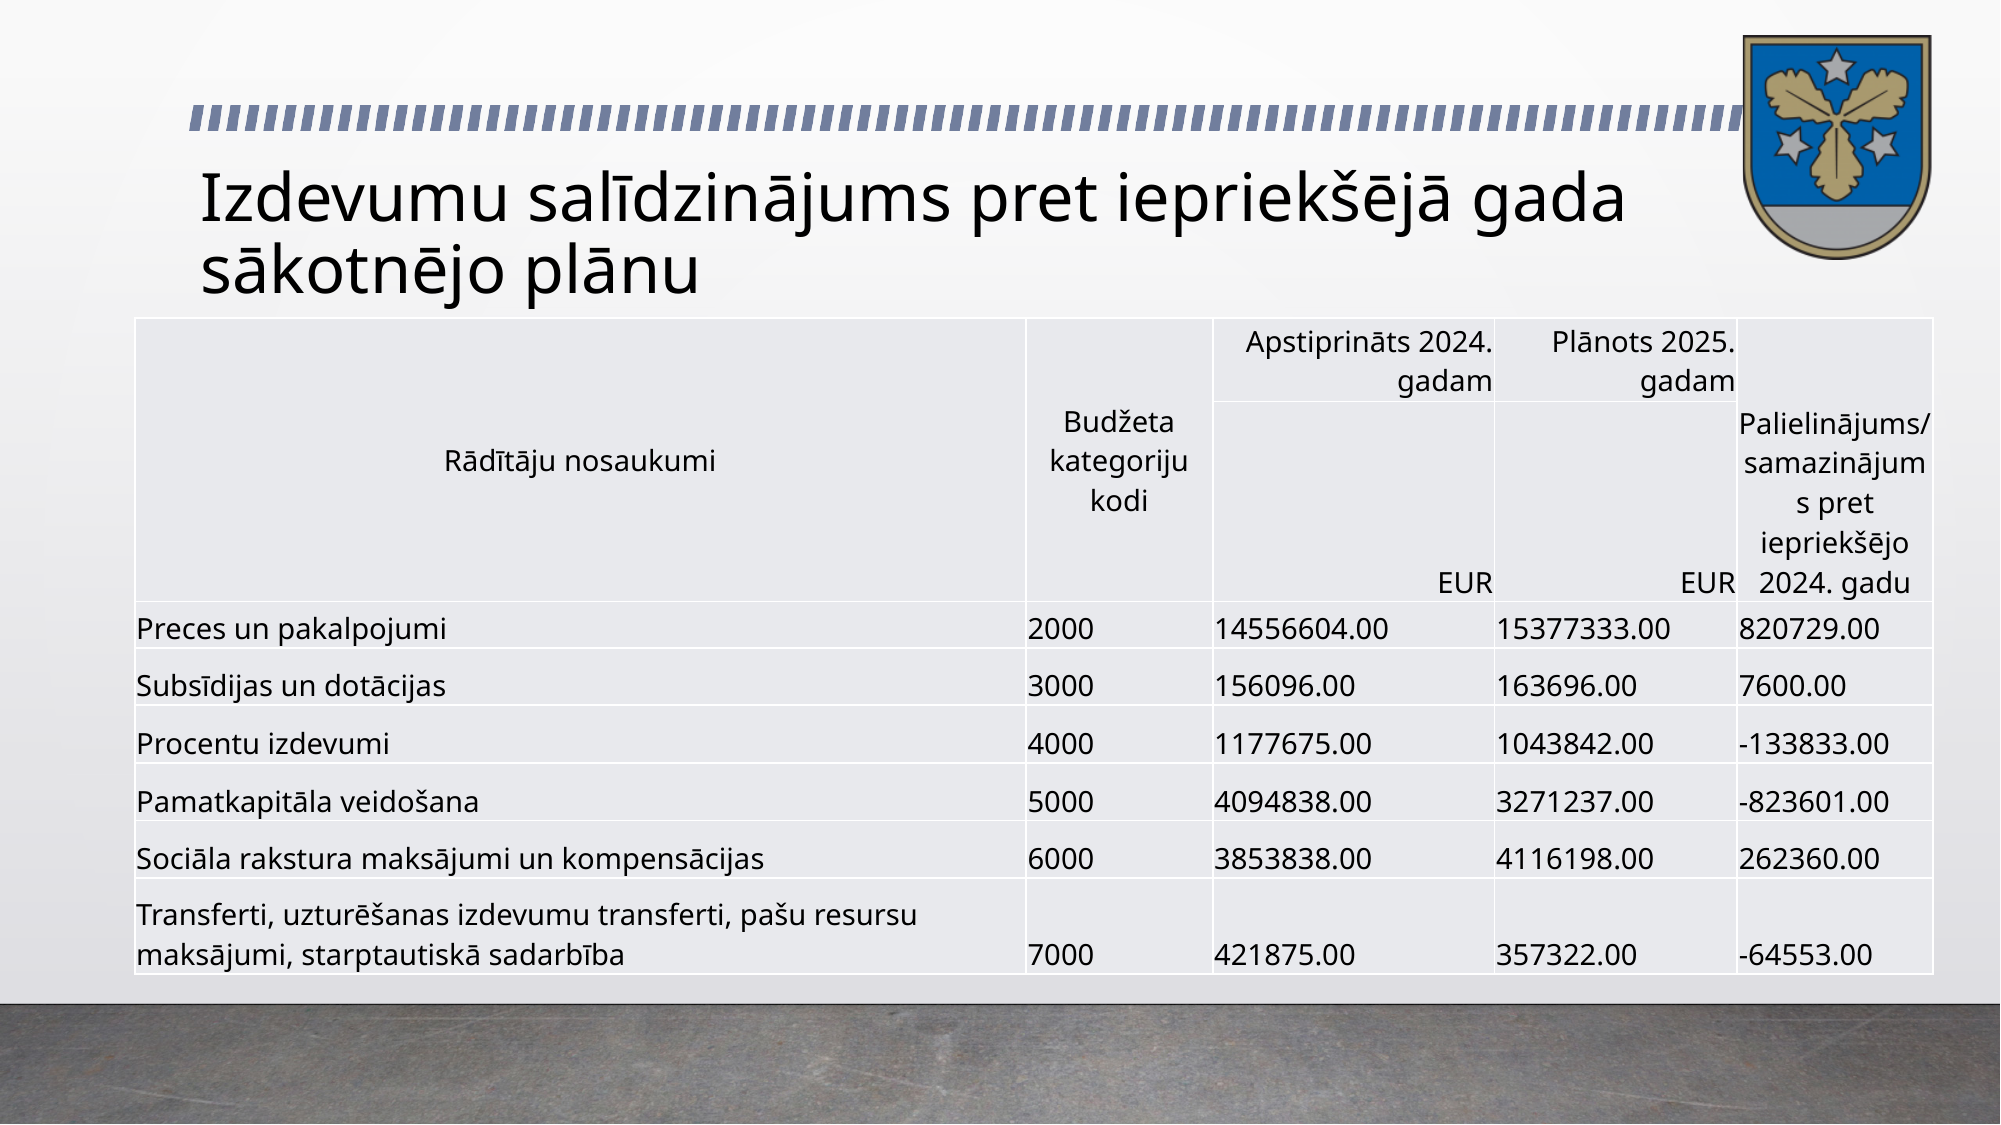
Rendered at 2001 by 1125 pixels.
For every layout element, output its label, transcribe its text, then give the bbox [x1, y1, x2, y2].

table_header Palielinājums/samazinājums pret iepriekšējo 2024. gadu [1738, 319, 1932, 601]
table_cell 3853838.00 [1214, 821, 1494, 877]
table_cell 4116198.00 [1495, 821, 1736, 877]
table_header Apstiprināts 2024. gadam [1214, 319, 1494, 401]
table_cell 3271237.00 [1495, 764, 1736, 820]
table_cell 14556604.00 [1214, 602, 1494, 647]
table_cell Pamatkapitāla veidošana [136, 764, 1025, 820]
table_cell 2000 [1027, 602, 1212, 647]
table_cell Subsīdijas un dotācijas [136, 649, 1025, 704]
table_header Rādītāju nosaukumi [136, 319, 1025, 601]
table_cell 262360.00 [1738, 821, 1932, 877]
table_cell Sociāla rakstura maksājumi un kompensācijas [136, 821, 1025, 877]
table_header Plānots 2025. gadam [1495, 319, 1736, 401]
table_cell 1043842.00 [1495, 706, 1736, 762]
table_cell Procentu izdevumi [136, 706, 1025, 762]
title Izdevumu salīdzinājums pret iepriekšējā gada sākotnējo plānu [185, 156, 1761, 317]
table_cell 6000 [1027, 821, 1212, 877]
table_cell 4094838.00 [1214, 764, 1494, 820]
table_cell -64553.00 [1738, 879, 1932, 973]
table_cell 7600.00 [1738, 649, 1932, 704]
table_cell EUR [1495, 402, 1736, 601]
table_cell 820729.00 [1738, 602, 1932, 647]
table_cell Preces un pakalpojumi [136, 602, 1025, 647]
table_cell 421875.00 [1214, 879, 1494, 973]
table_header Budžeta kategoriju kodi [1027, 319, 1212, 601]
table_cell 156096.00 [1214, 649, 1494, 704]
table_cell Transferti, uzturēšanas izdevumu transferti, pašu resursu maksājumi, starptautiskā sadarbība [136, 879, 1025, 973]
picture [1742, 34, 1939, 260]
table_cell 5000 [1027, 764, 1212, 820]
table_cell 1177675.00 [1214, 706, 1494, 762]
table_cell 7000 [1027, 879, 1212, 973]
table_cell 3000 [1027, 649, 1212, 704]
table_cell 163696.00 [1495, 649, 1736, 704]
picture [0, 1004, 2000, 1124]
table_cell -133833.00 [1738, 706, 1932, 762]
table_cell -823601.00 [1738, 764, 1932, 820]
table_cell EUR [1214, 402, 1494, 601]
table_cell 15377333.00 [1495, 602, 1736, 647]
table_cell 4000 [1027, 706, 1212, 762]
table_cell 357322.00 [1495, 879, 1736, 973]
